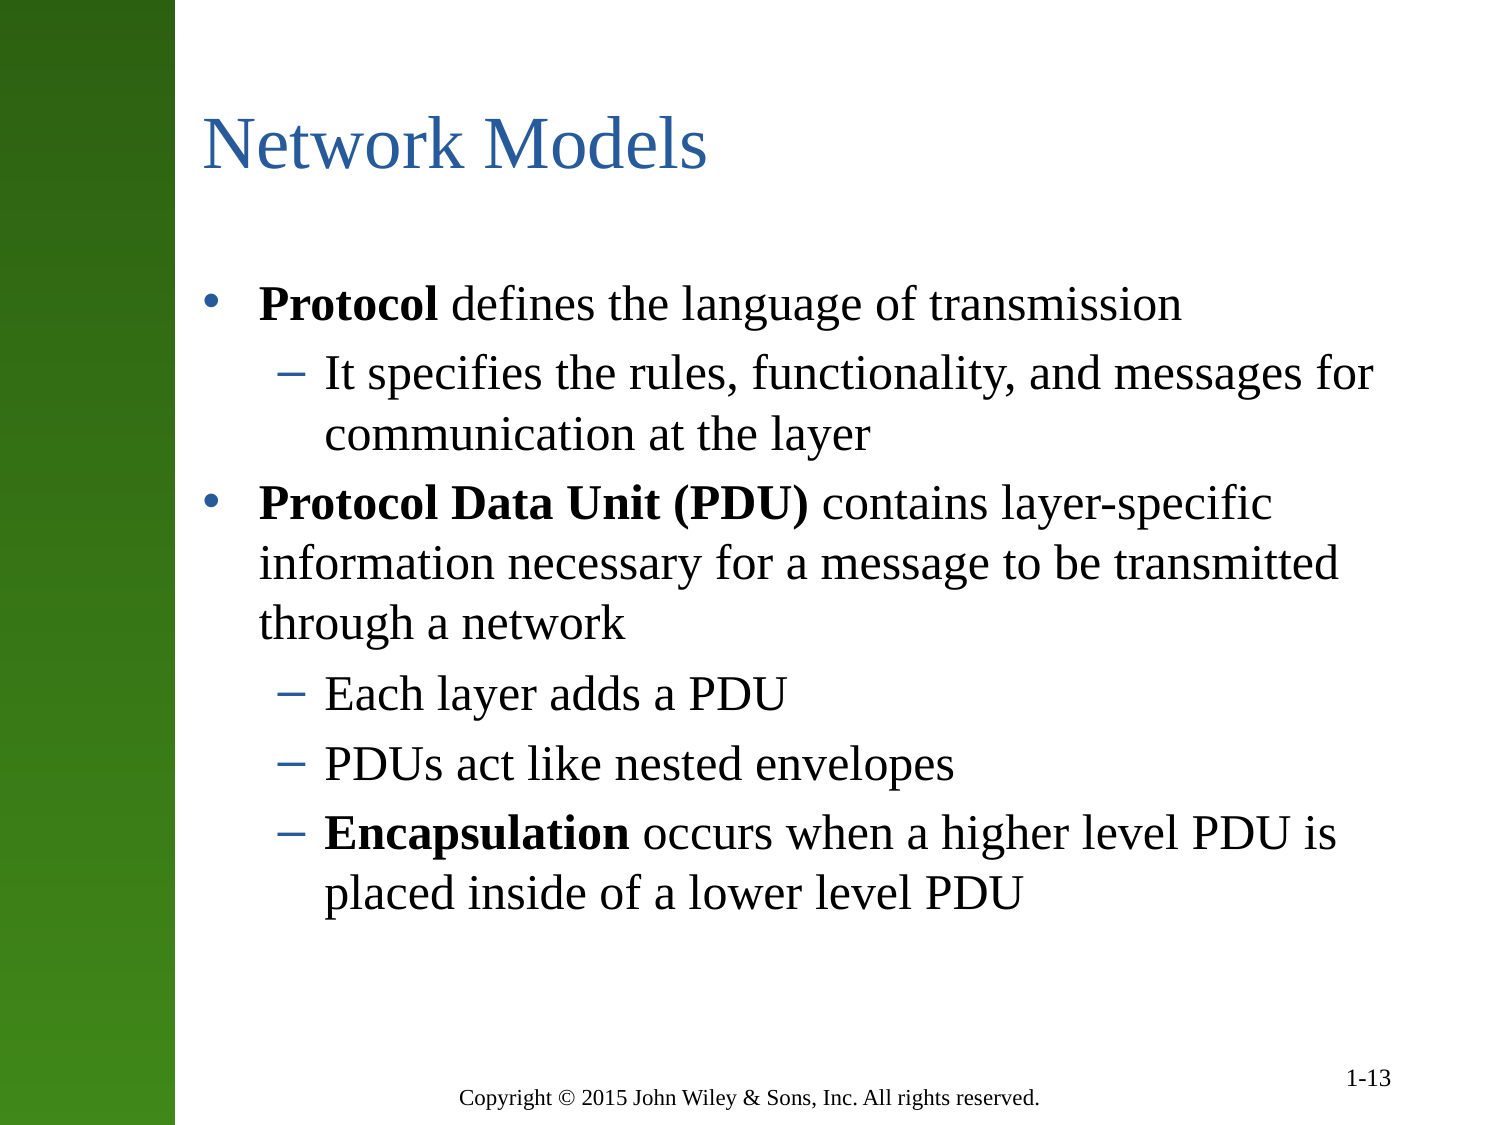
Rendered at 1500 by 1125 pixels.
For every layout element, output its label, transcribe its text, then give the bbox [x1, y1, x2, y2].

title Network Models [187, 45, 1450, 233]
list Protocol defines the language of transmission It specifies the rules, functionality, and messages for communication at the layer Protocol Data Unit (PDU) contains layer-specific information necessary for a message to be transmitted through a network Each layer adds a PDU PDUs act like nested envelopes Encapsulation occurs when a higher level PDU is placed inside of a lower level PDU [187, 262, 1450, 1005]
